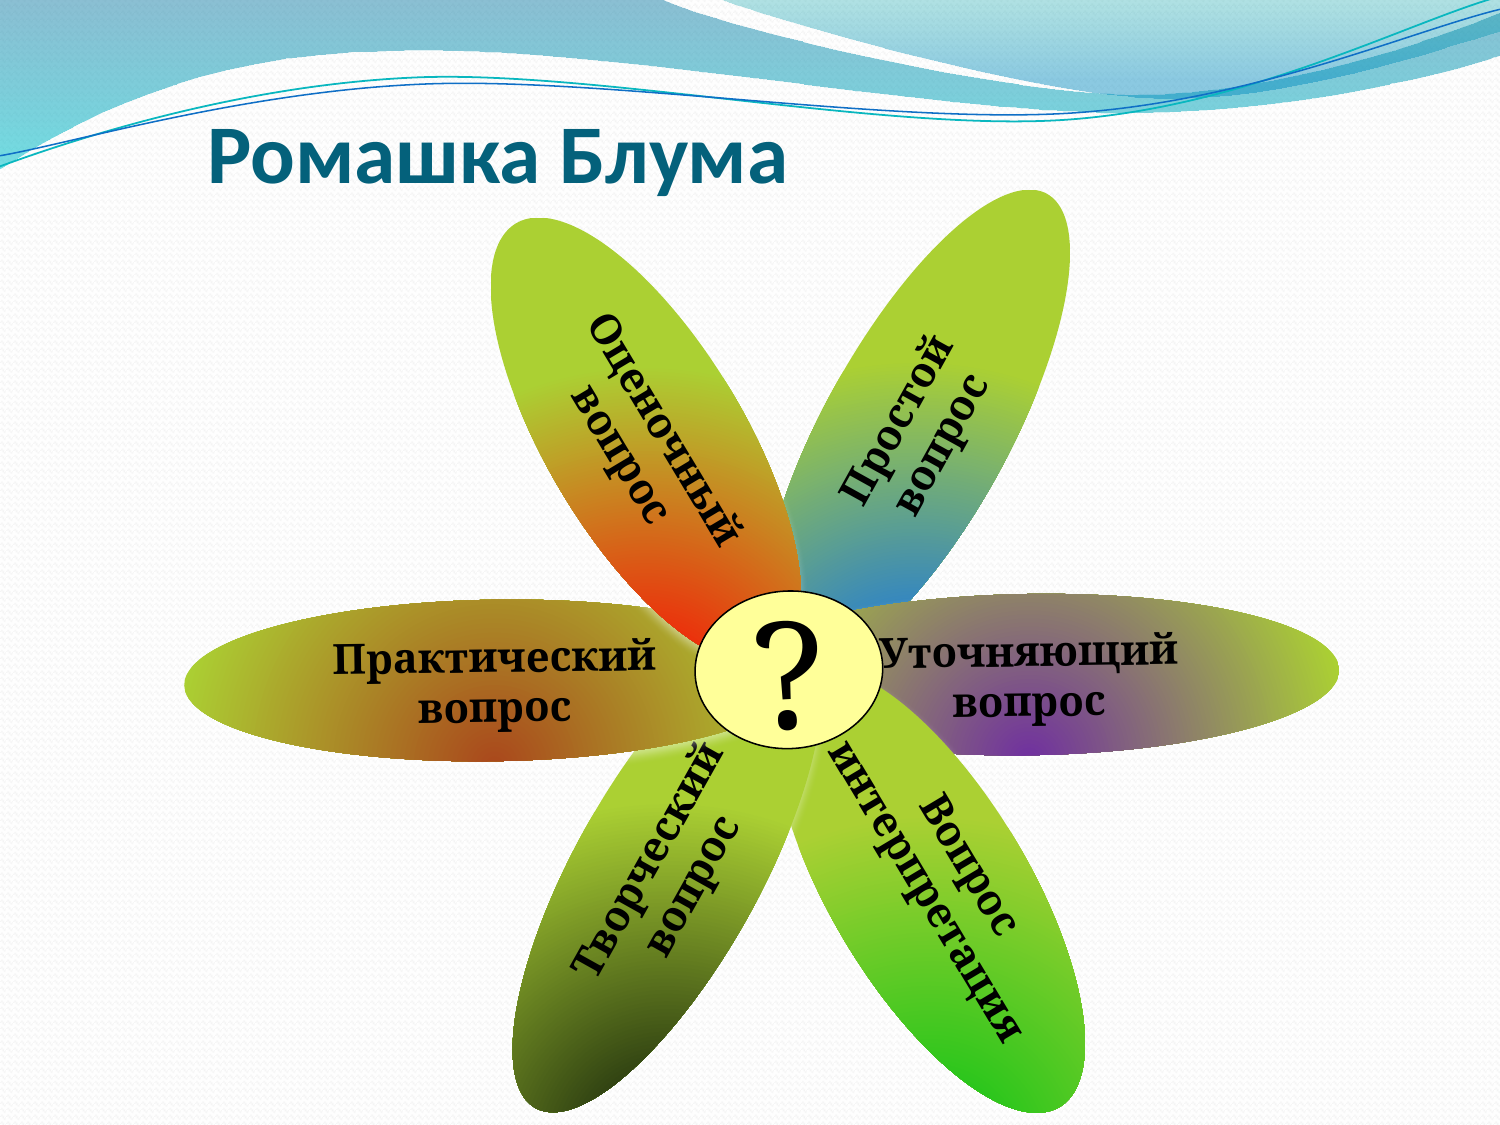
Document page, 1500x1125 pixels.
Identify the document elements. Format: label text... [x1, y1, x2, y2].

text_box Творческий вопрос [512, 740, 816, 1113]
text_box Оценочный вопрос [490, 217, 801, 646]
title Ромашка Блума [207, 78, 1483, 201]
text_box Уточняющий вопрос [853, 593, 1340, 756]
text_box Простой вопрос [785, 189, 1071, 609]
text_box Вопрос интерпретация [795, 687, 1085, 1113]
text_box Практический вопрос [184, 599, 727, 762]
text_box ? [695, 590, 883, 749]
